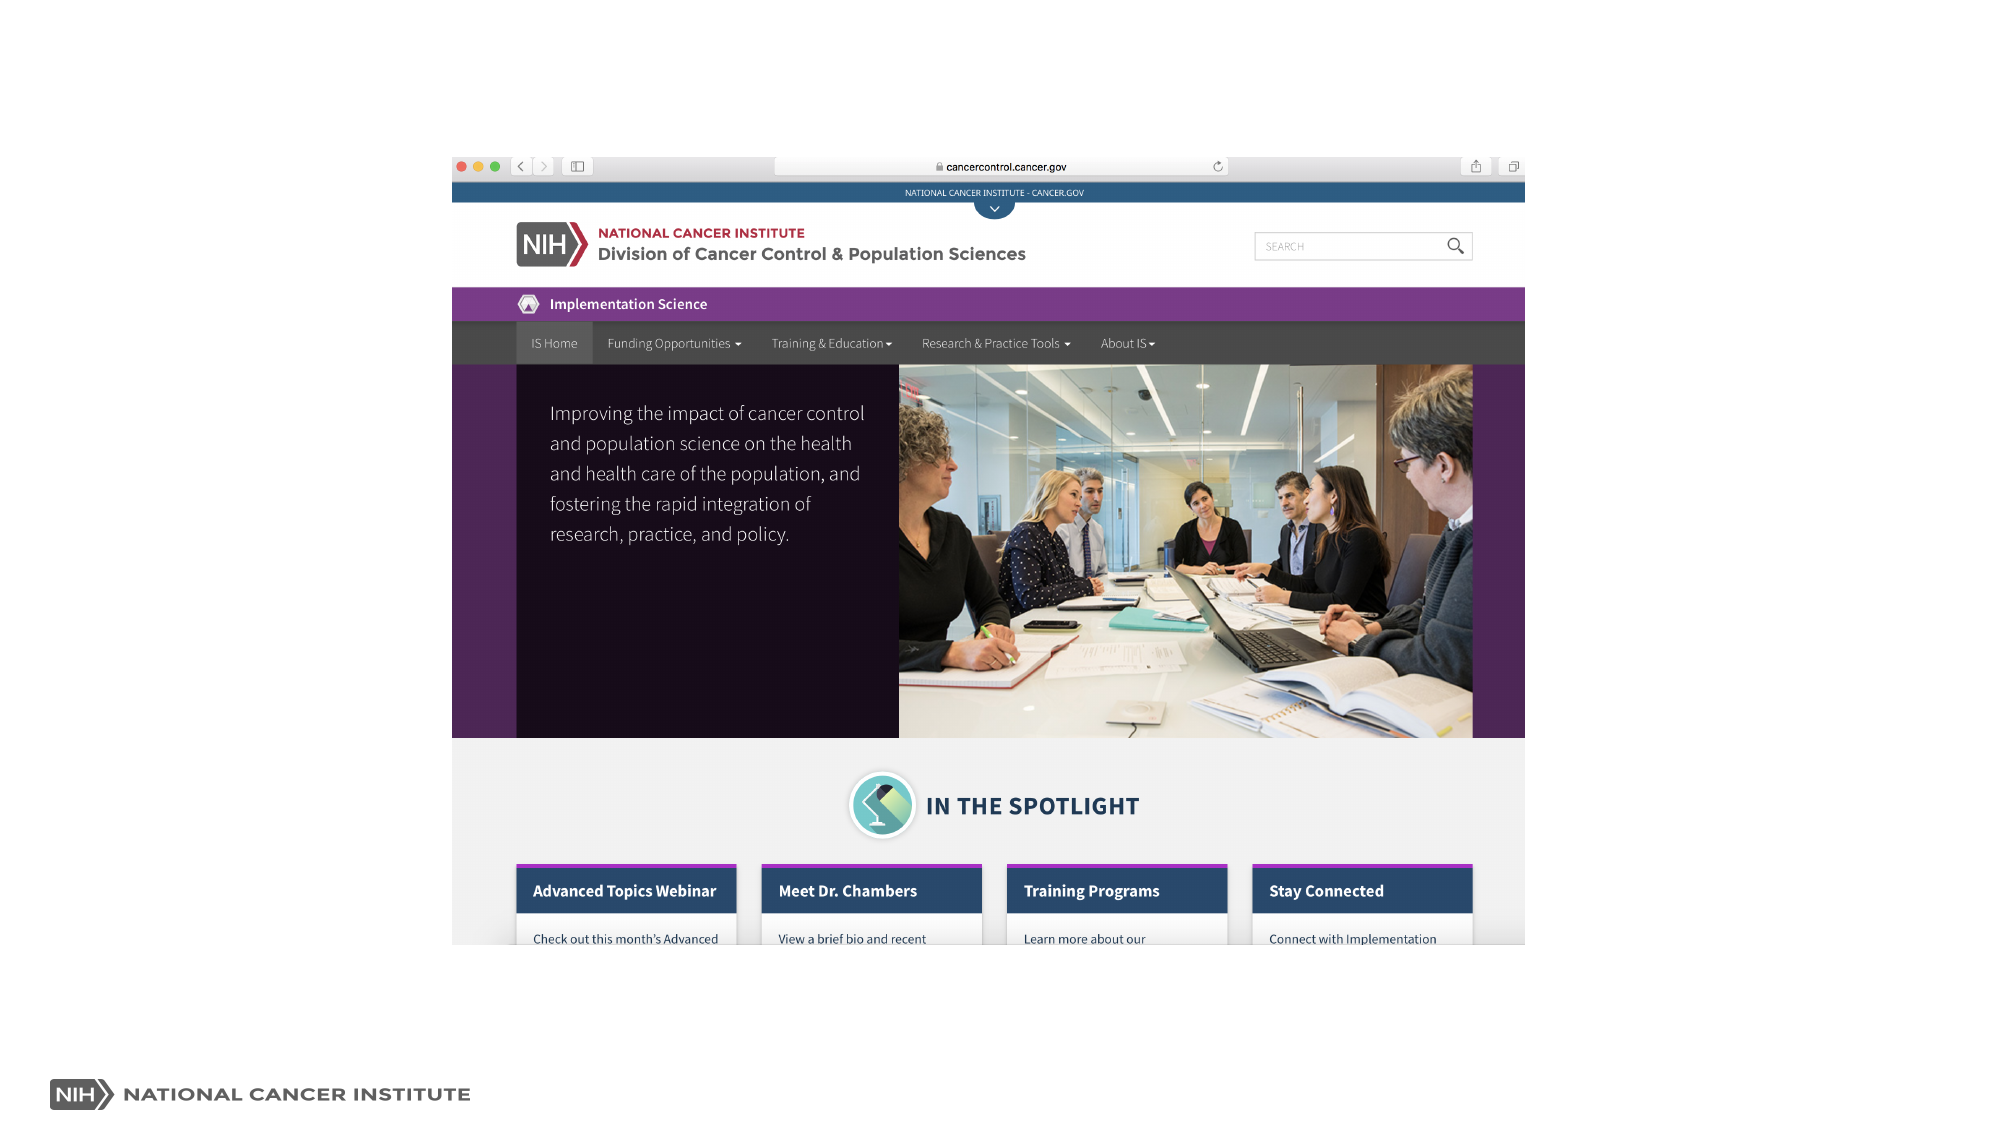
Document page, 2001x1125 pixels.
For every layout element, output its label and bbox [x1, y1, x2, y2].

picture [50, 1079, 470, 1110]
list [452, 157, 1525, 945]
